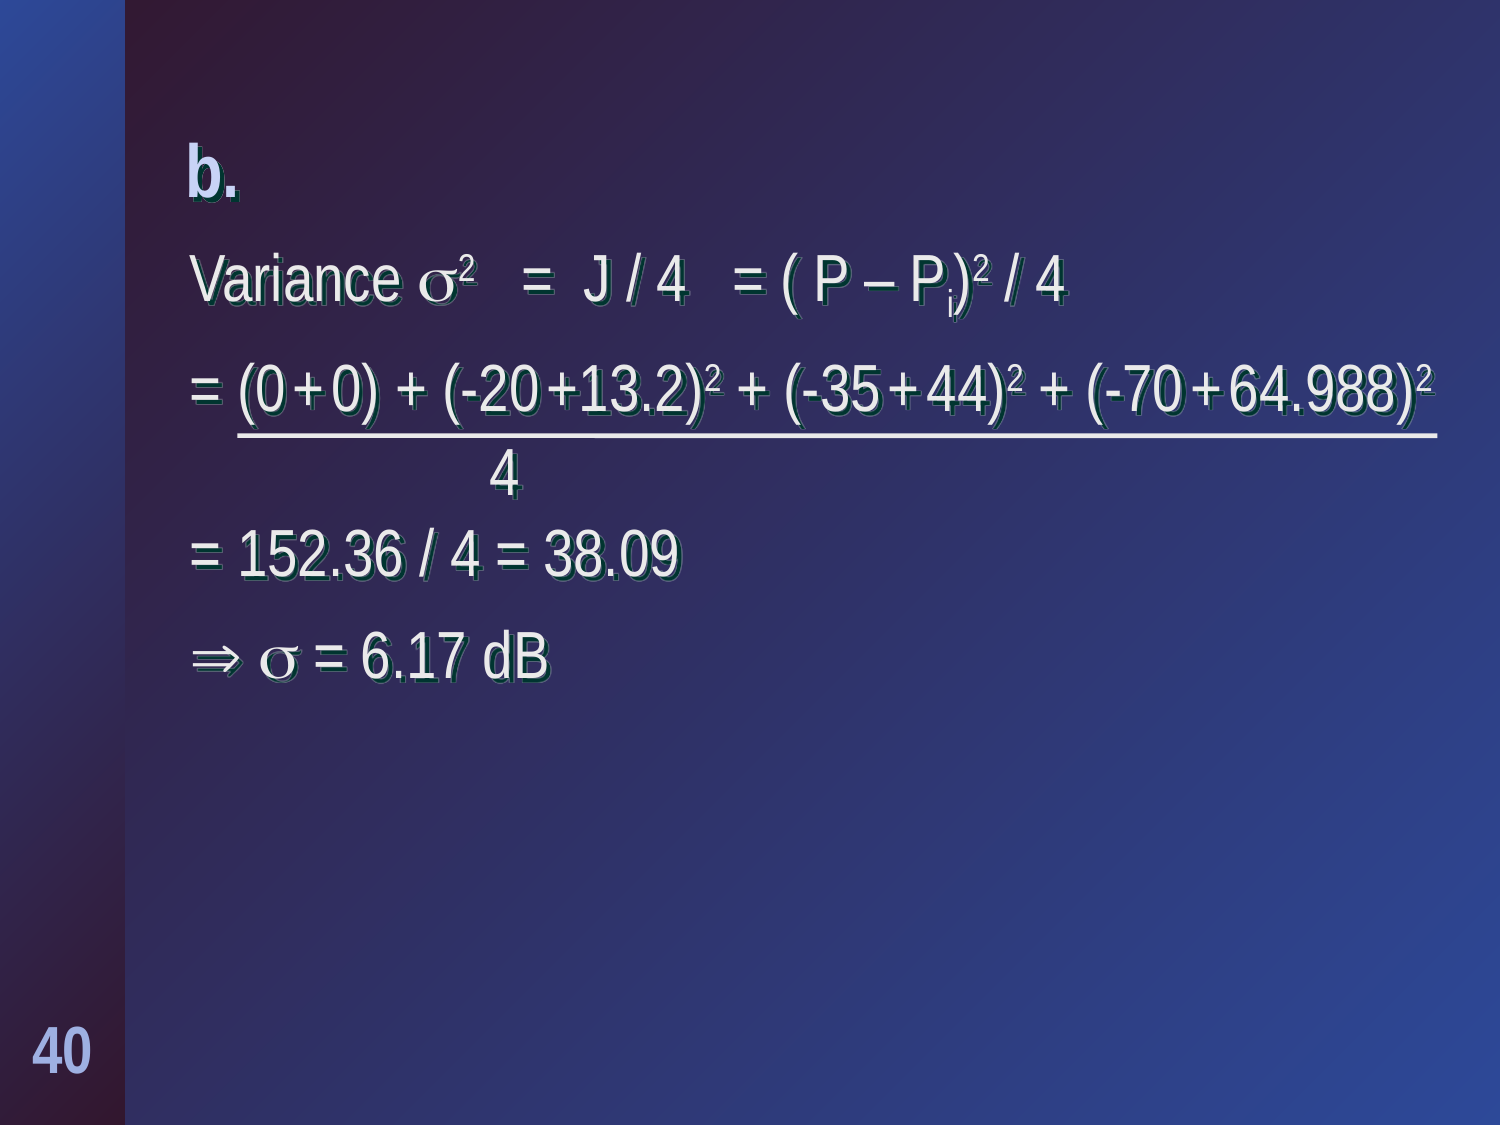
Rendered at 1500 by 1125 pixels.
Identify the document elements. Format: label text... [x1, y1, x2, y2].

list Variance 2 = J / 4 = ( P – Pi)2 / 4 = (0 + 0) + (-20 +13.2)2 + (-35 + 44)2 + (-70 + 64.988)2 4 = 152.36 / 4 = 38.09   = 6.17 dB [174, 231, 1476, 717]
title b. [169, 124, 1359, 225]
